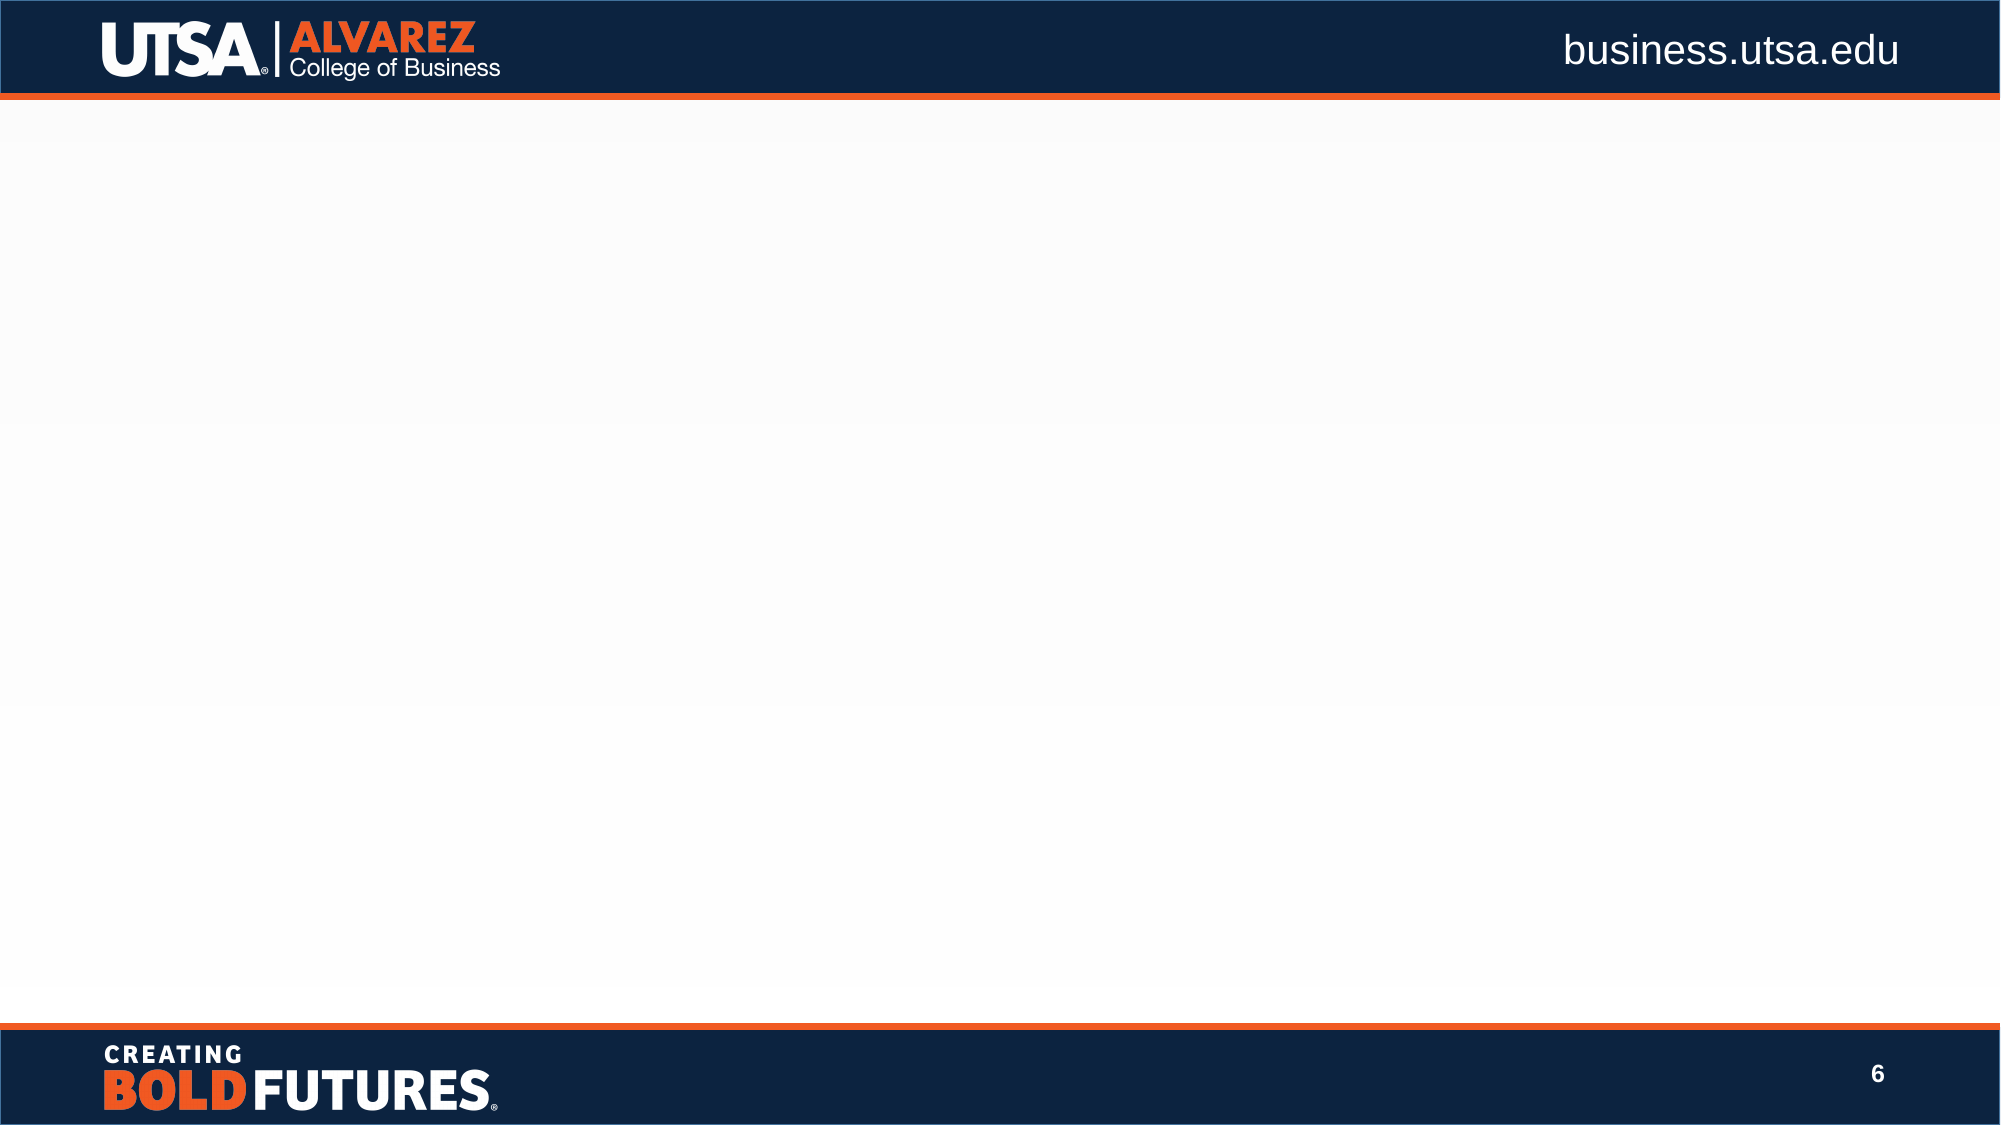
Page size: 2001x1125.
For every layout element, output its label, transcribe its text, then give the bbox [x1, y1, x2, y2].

slide_number 6 [1449, 1042, 1900, 1103]
picture [92, 1037, 500, 1125]
picture [102, 21, 500, 81]
